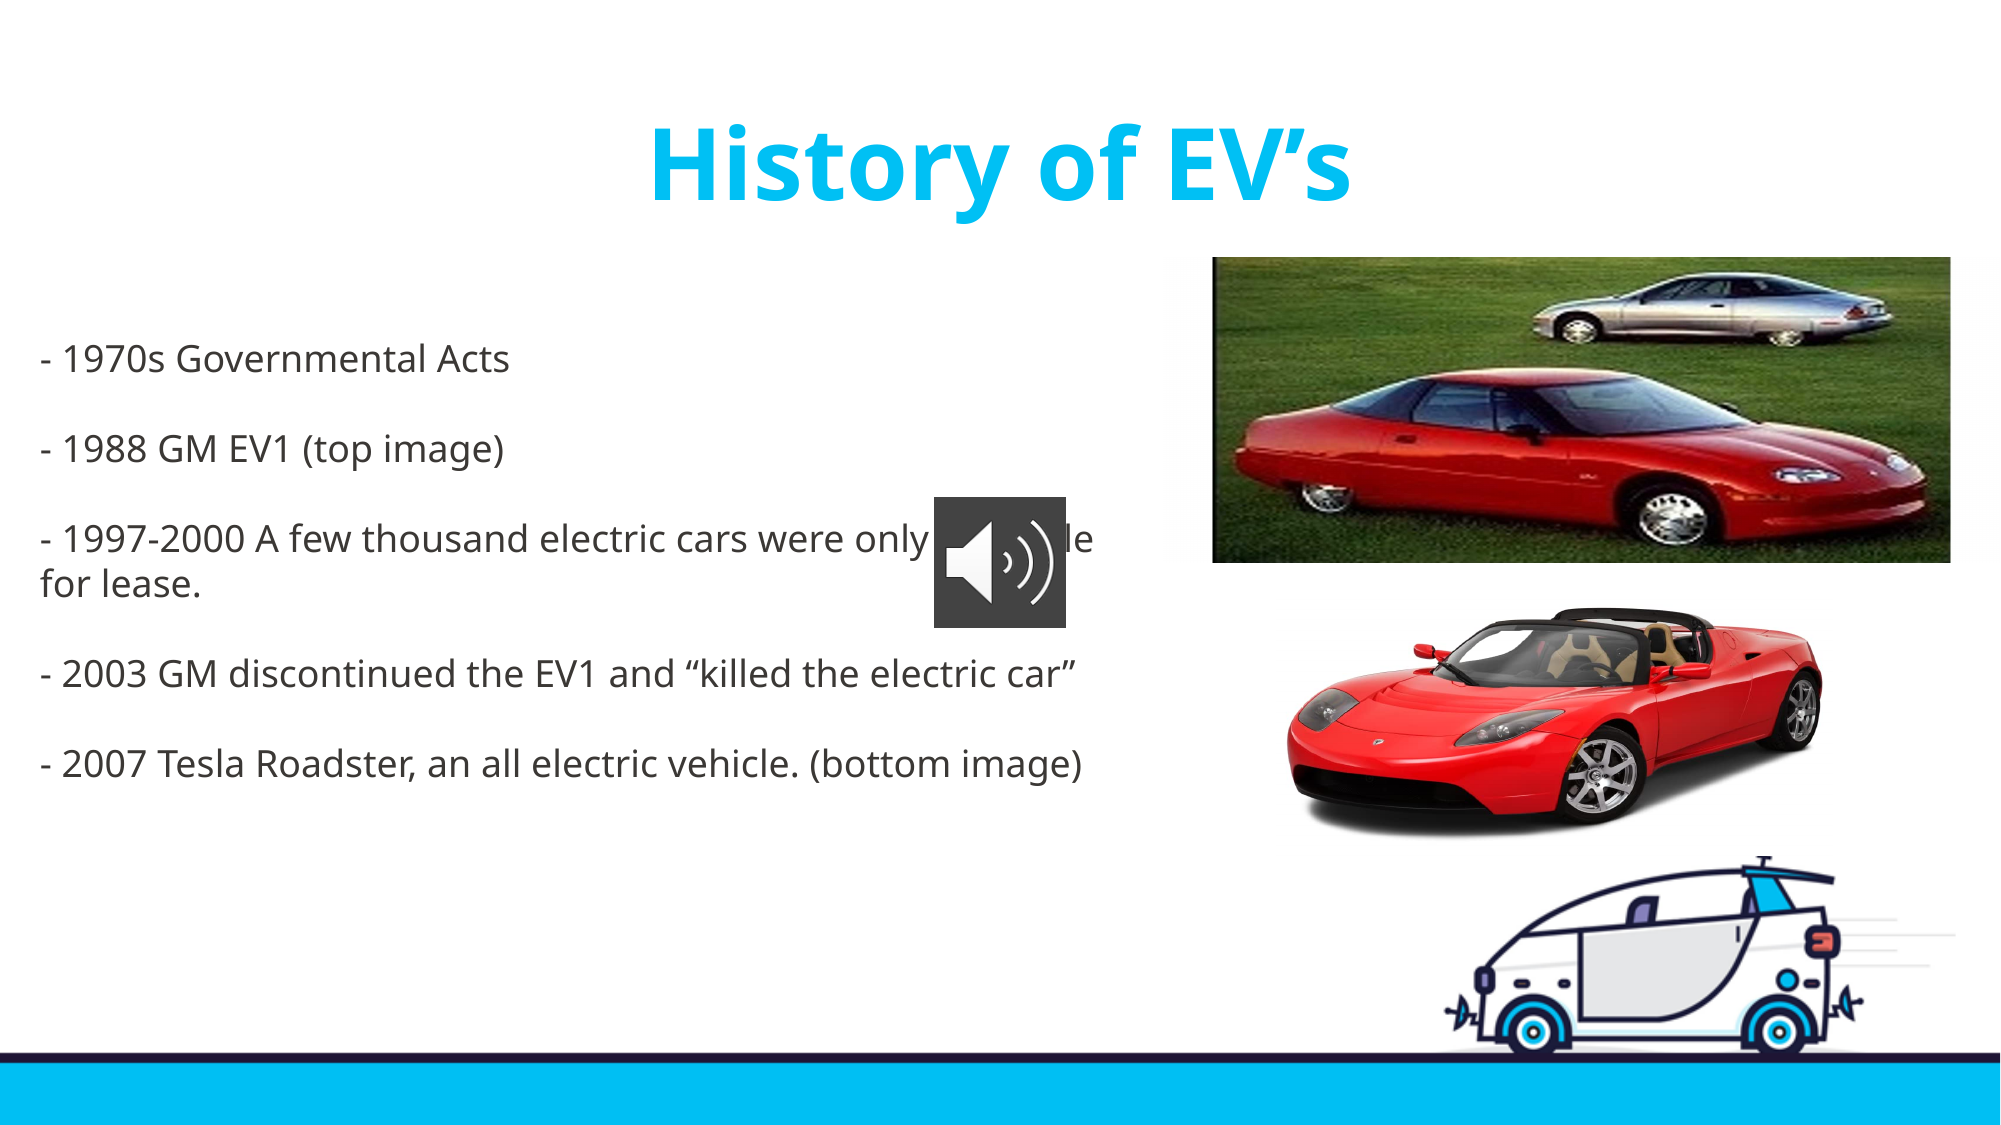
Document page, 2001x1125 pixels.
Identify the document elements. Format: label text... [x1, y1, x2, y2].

picture [0, 0, 2001, 1062]
text_box - 1970s Governmental Acts - 1988 GM EV1 (top image) - 1997-2000 A few thousand electric cars were only available for lease. - 2003 GM discontinued the EV1 and “killed the electric car” - 2007 Tesla Roadster, an all electric vehicle. (bottom image) [25, 327, 1143, 793]
title History of EV’s [137, 59, 1863, 278]
